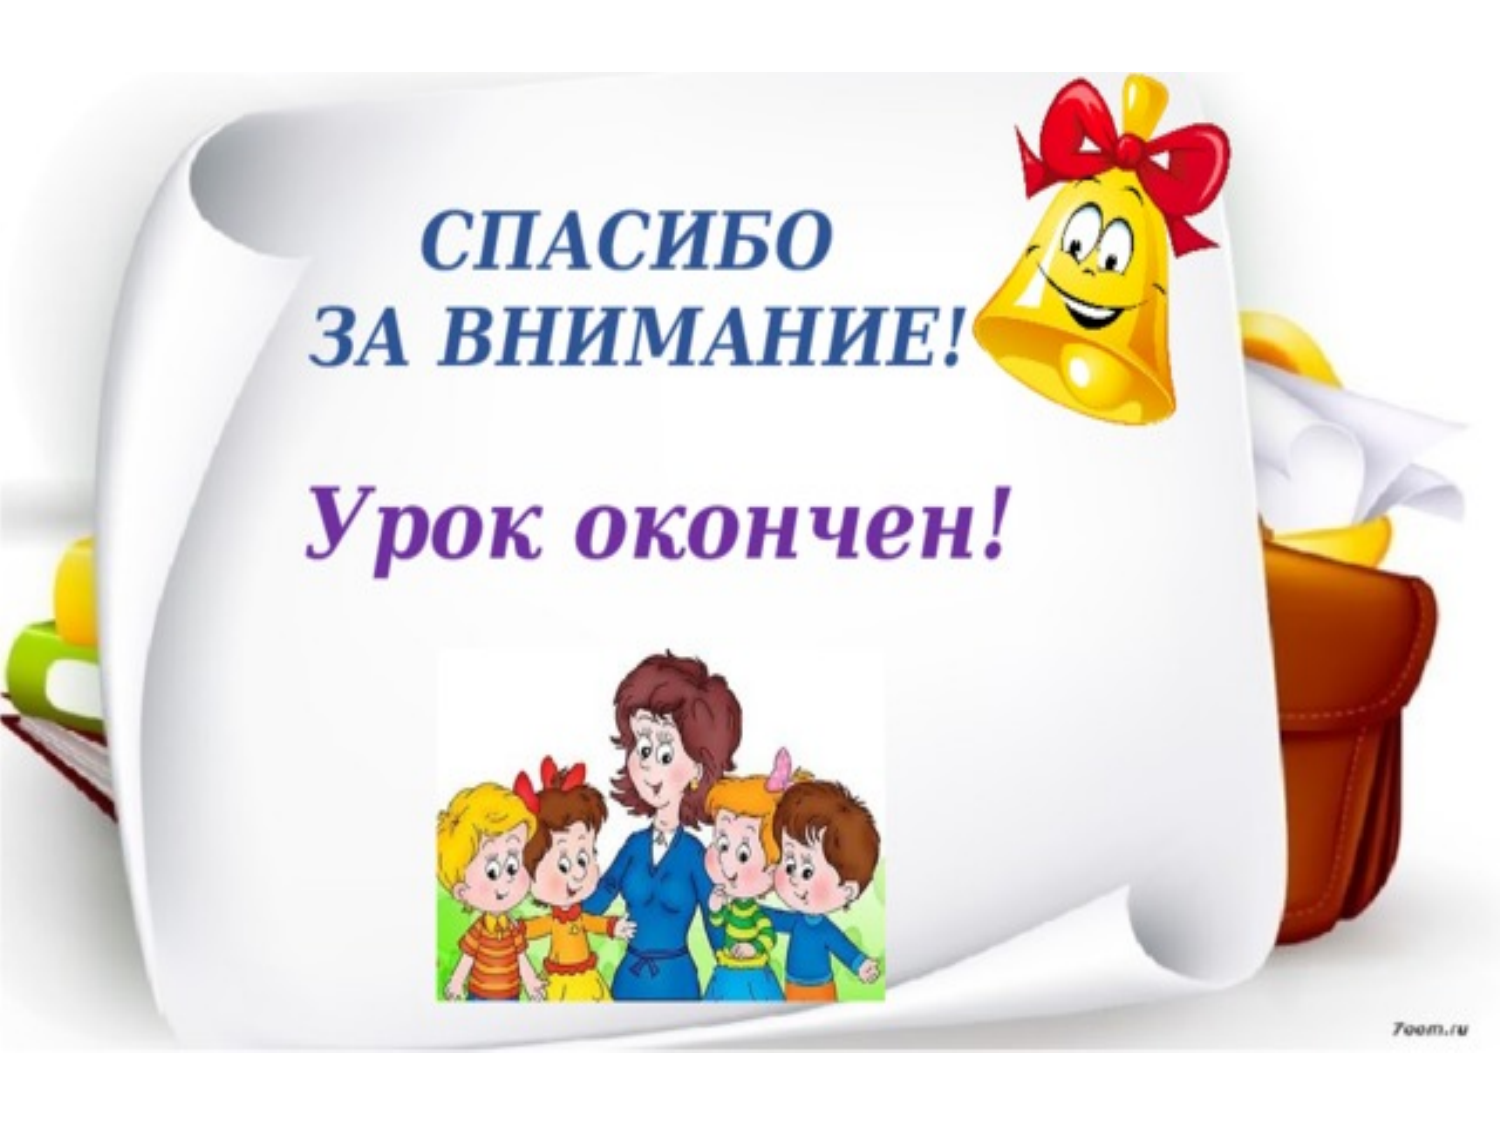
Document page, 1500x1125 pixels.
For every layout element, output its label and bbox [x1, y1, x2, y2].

picture [0, 71, 1500, 1053]
